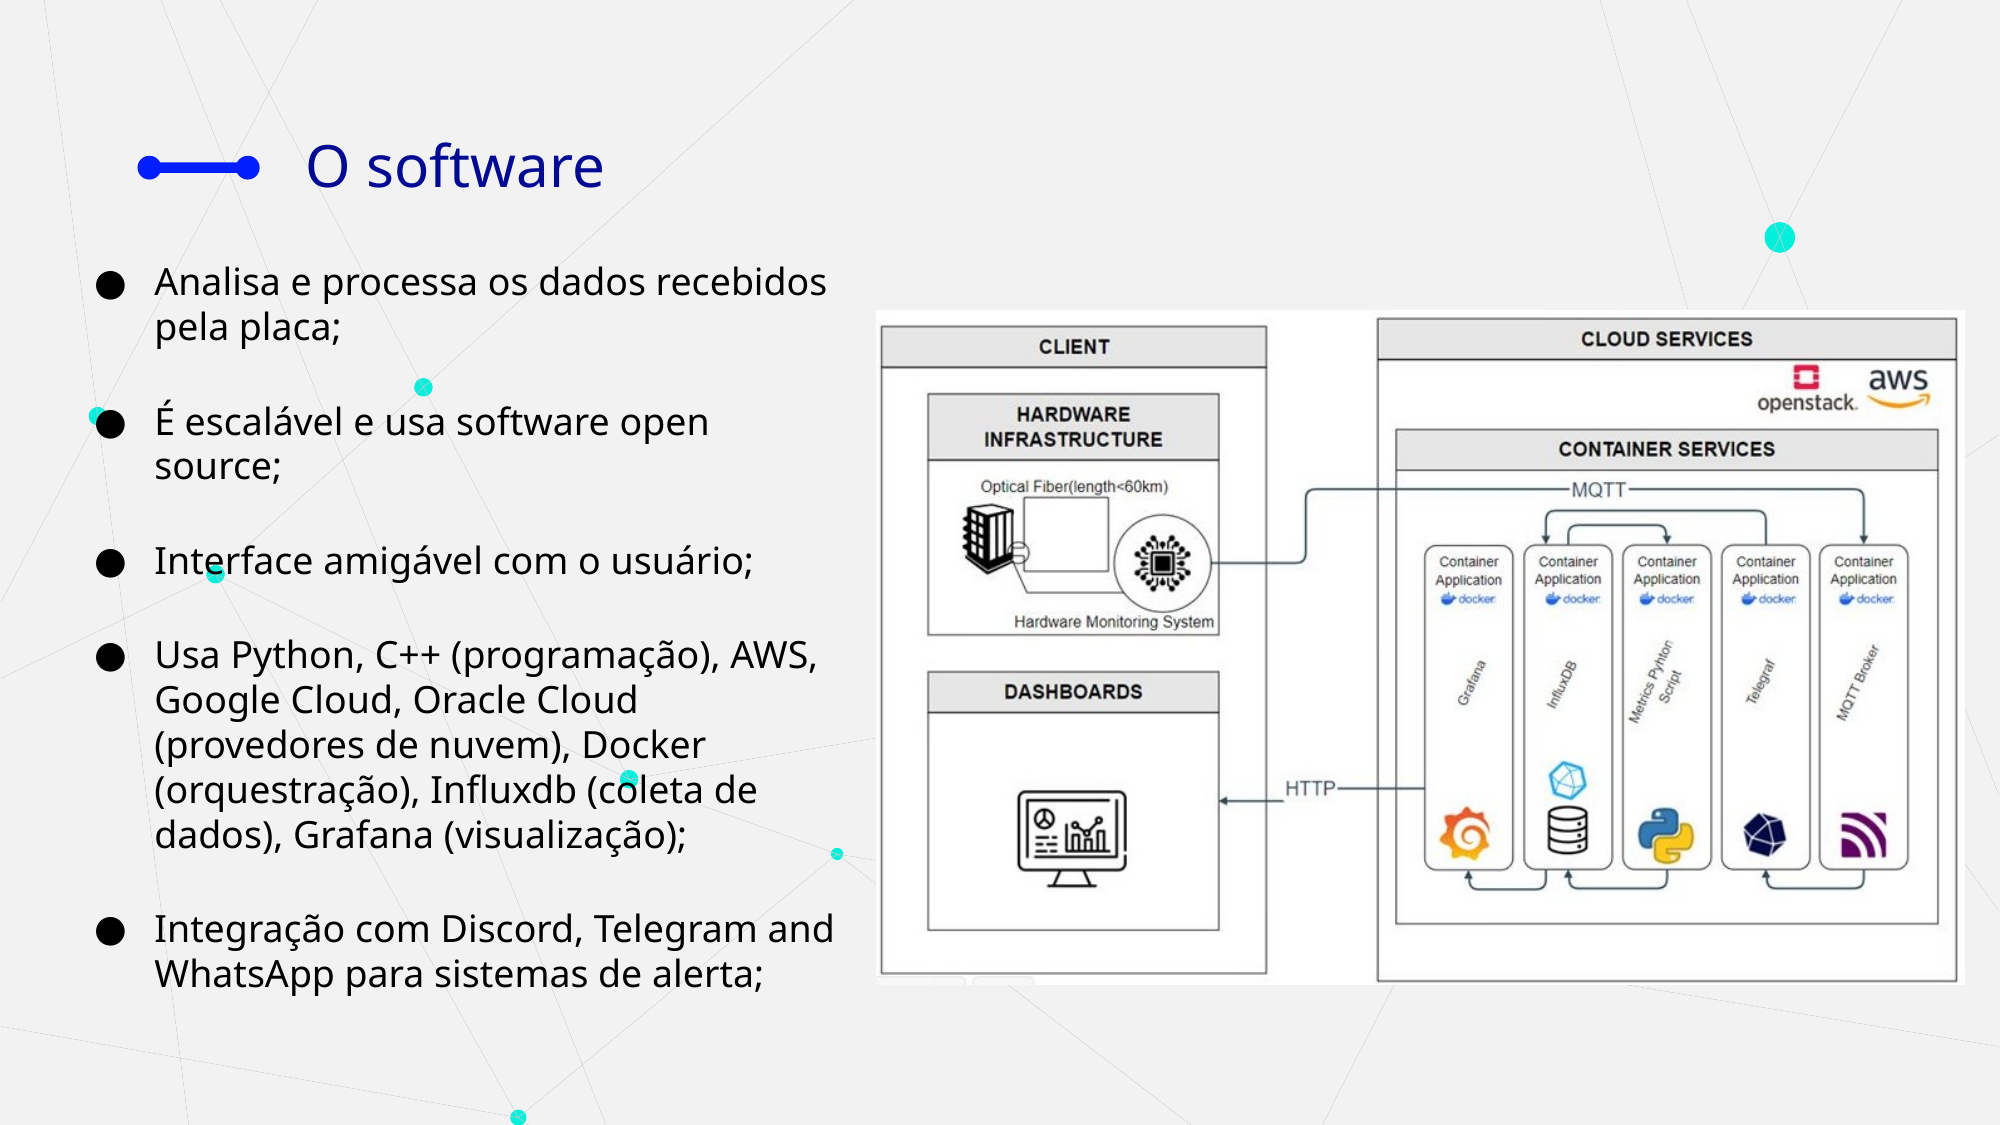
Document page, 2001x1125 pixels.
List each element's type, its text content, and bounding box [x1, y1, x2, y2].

title O software [290, 129, 1643, 208]
text_box Analisa e processa os dados recebidos pela placa; É escalável e usa software open source; Interface amigável com o usuário; Usa Python, C++ (programação), AWS, Google Cloud, Oracle Cloud (provedores de nuvem), Docker (orquestração), Influxdb (coleta de dados), Grafana (visualização); Integração com Discord, Telegram and WhatsApp para sistemas de alerta; [92, 256, 840, 995]
picture [1, 0, 1999, 1125]
